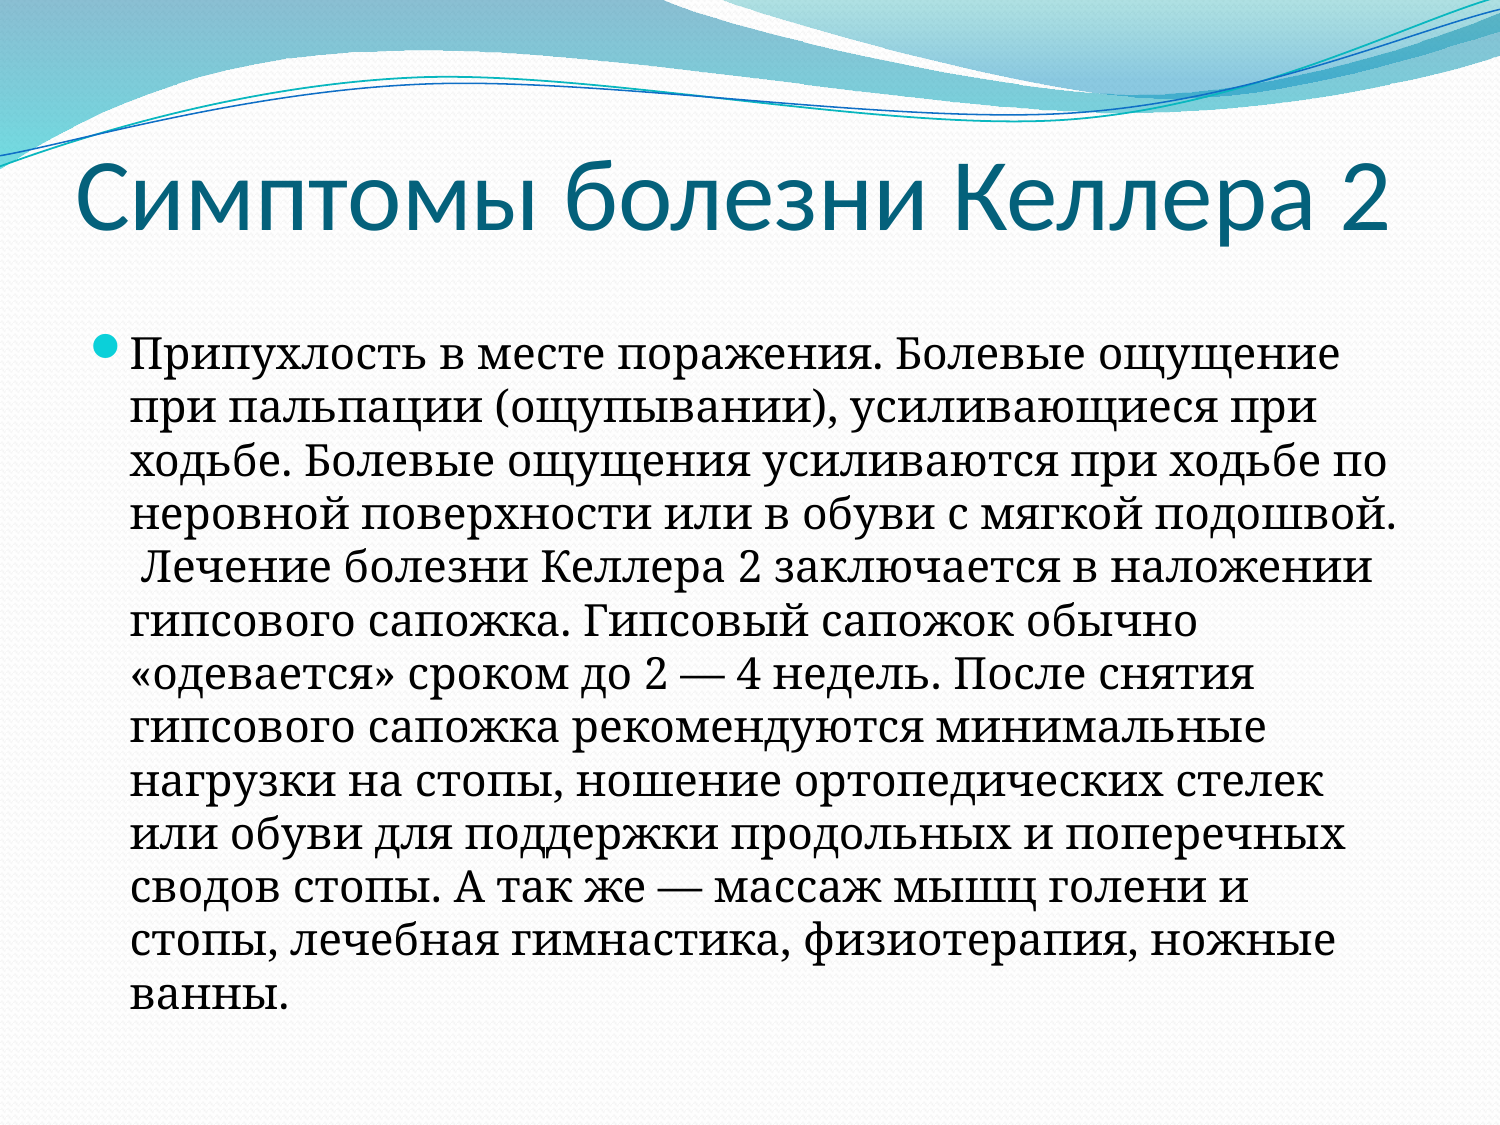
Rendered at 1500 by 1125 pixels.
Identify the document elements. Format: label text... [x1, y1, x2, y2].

title Симптомы болезни Келлера 2 [75, 115, 1425, 317]
list Припухлость в месте поражения. Болевые ощущение при пальпации (ощупывании), усиливающиеся при ходьбе. Болевые ощущения усиливаются при ходьбе по неровной поверхности или в обуви с мягкой подошвой. Лечение болезни Келлера 2 заключается в наложении гипсового сапожка. Гипсовый сапожок обычно «одевается» сроком до 2 — 4 недель. После снятия гипсового сапожка рекомендуются минимальные нагрузки на стопы, ношение ортопедических стелек или обуви для поддержки продольных и поперечных сводов стопы. А так же — массаж мышц голени и стопы, лечебная гимнастика, физиотерапия, ножные ванны. [75, 317, 1425, 1038]
